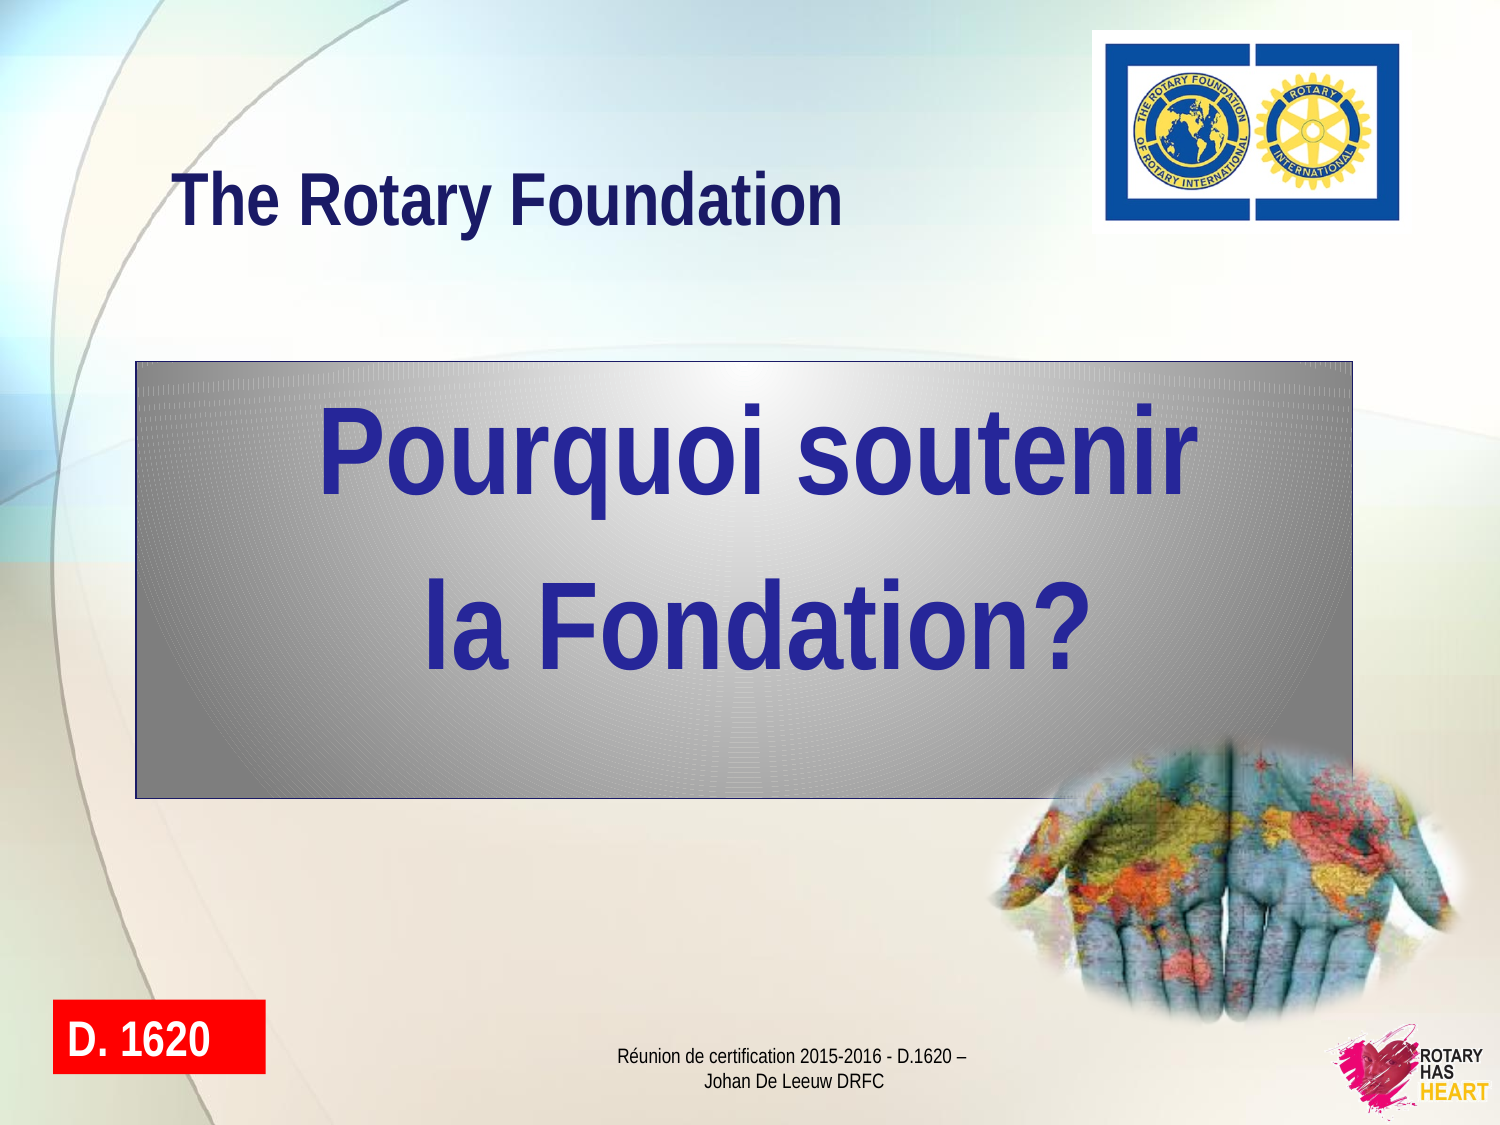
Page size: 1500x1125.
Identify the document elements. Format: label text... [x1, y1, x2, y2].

list Pourquoi soutenir la Fondation? [135, 361, 1353, 799]
text_box The Rotary Foundation [64, 101, 952, 290]
footer Réunion de certification 2015-2016 - D.1620 – Johan De Leeuw DRFC [454, 1034, 1130, 1096]
picture [0, 0, 1500, 1125]
text_box D. 1620 [53, 999, 266, 1075]
